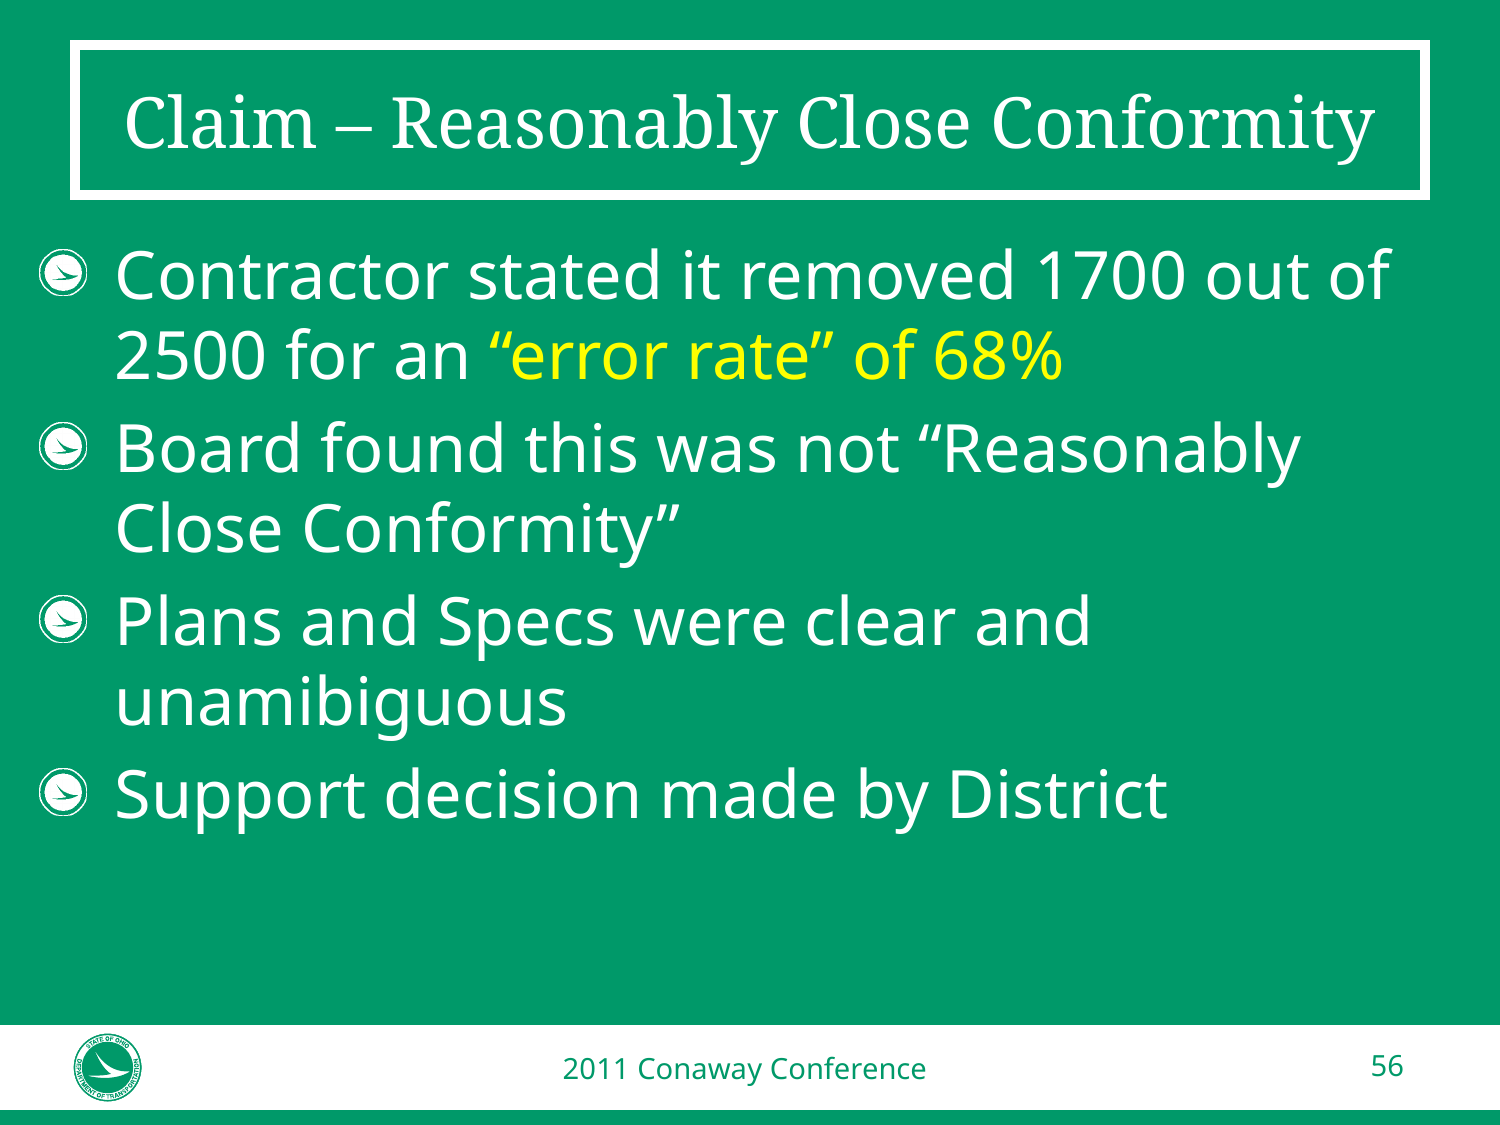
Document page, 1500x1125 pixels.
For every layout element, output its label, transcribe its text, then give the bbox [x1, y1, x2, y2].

footer 2011 Conaway Conference [140, 1037, 1350, 1098]
title Claim – Reasonably Close Conformity [70, 40, 1430, 200]
picture [39, 768, 87, 816]
picture [39, 249, 87, 296]
picture [39, 422, 87, 470]
picture [39, 595, 87, 643]
list Contractor stated it removed 1700 out of 2500 for an “error rate” of 68% Board found this was not “Reasonably Close Conformity” Plans and Specs were clear and unamibiguous Support decision made by District [24, 224, 1438, 968]
